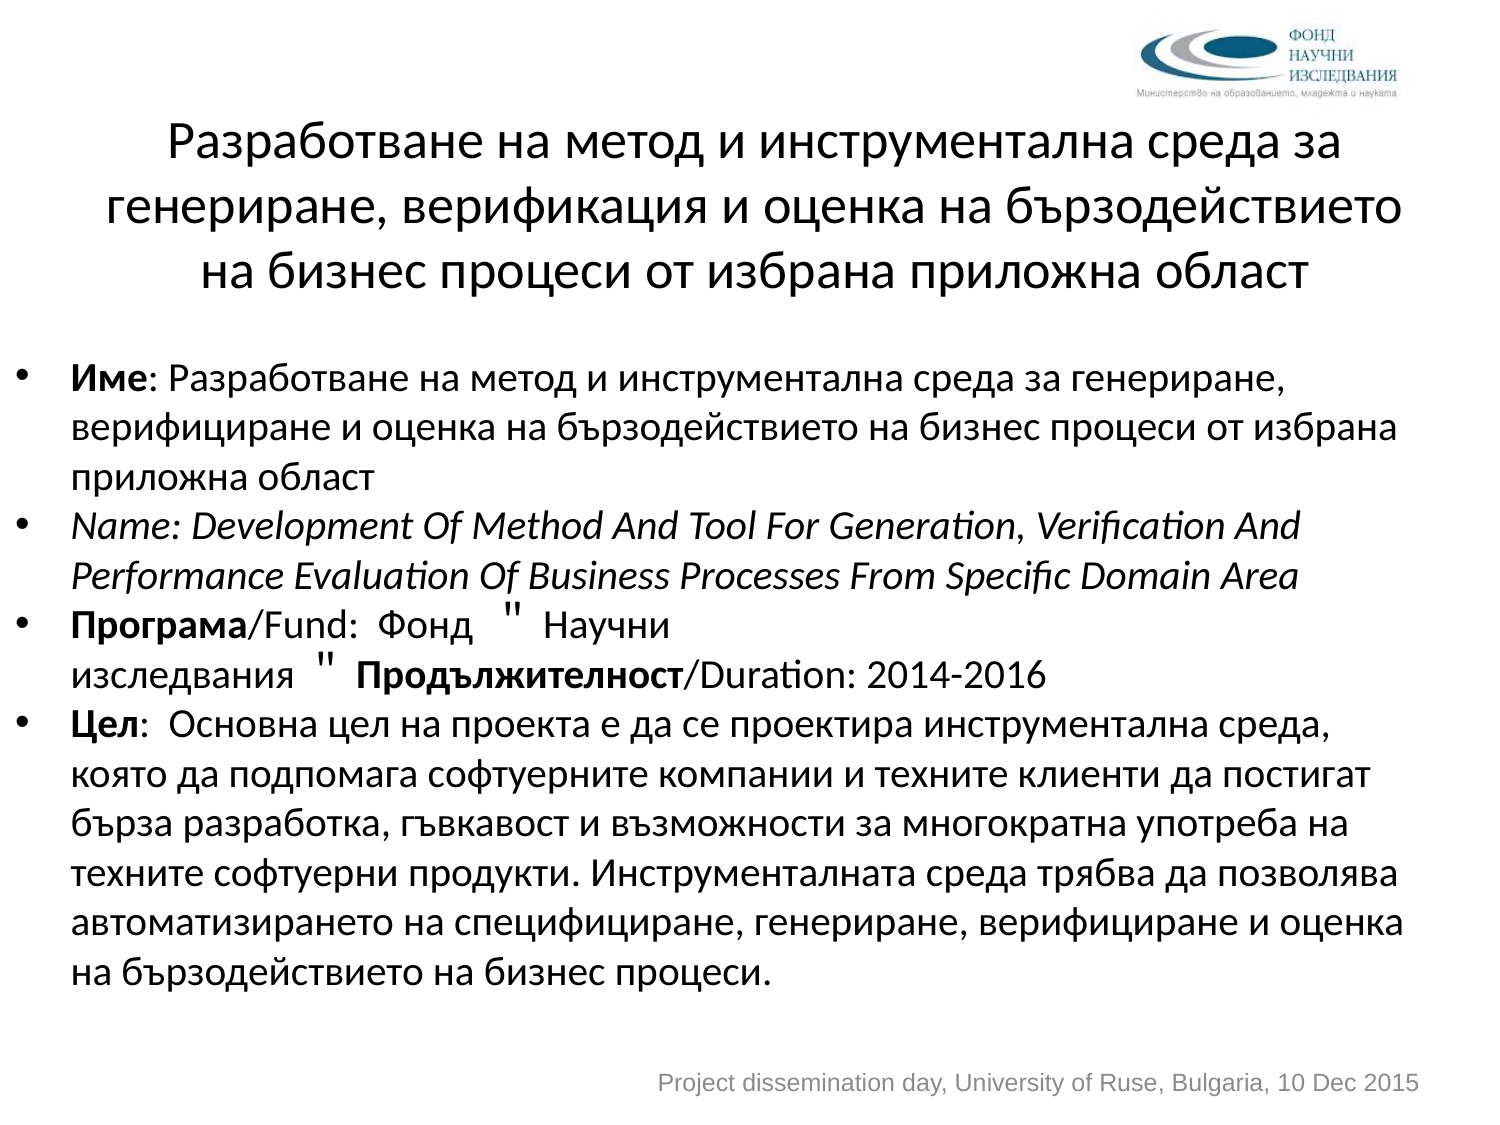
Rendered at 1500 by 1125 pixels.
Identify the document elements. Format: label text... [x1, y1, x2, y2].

title Разработване на метод и инструментална среда за генериране, верификация и оценка на бързодействието на бизнес процеси от избрана приложна област [76, 125, 1436, 279]
list Име: Разработване на метод и инструментална среда за генериране, верифициране и оценка на бързодействието на бизнес процеси от избрана приложна област Name: Development Of Method And Tool For Generation, Verification And Performance Evaluation Of Business Processes From Specific Domain Area Програма/Fund: Фонд ＂Научни изследвания＂Продължителност/Duration: 2014-2016 Цел: Основна цел на проекта е да се проектира инструментална среда, която да подпомага софтуерните компании и техните клиенти да постигат бърза разработка, гъвкавост и възможности за многократна употреба на техните софтуерни продукти. Инструменталната среда трябва да позволява автоматизирането на специфициране, генериране, верифициране и оценка на бързодействието на бизнес процеси. [0, 243, 1425, 1003]
picture [1117, 11, 1417, 119]
footer Project dissemination day, University of Ruse, Bulgaria, 10 Dec 2015 [620, 1051, 1459, 1112]
